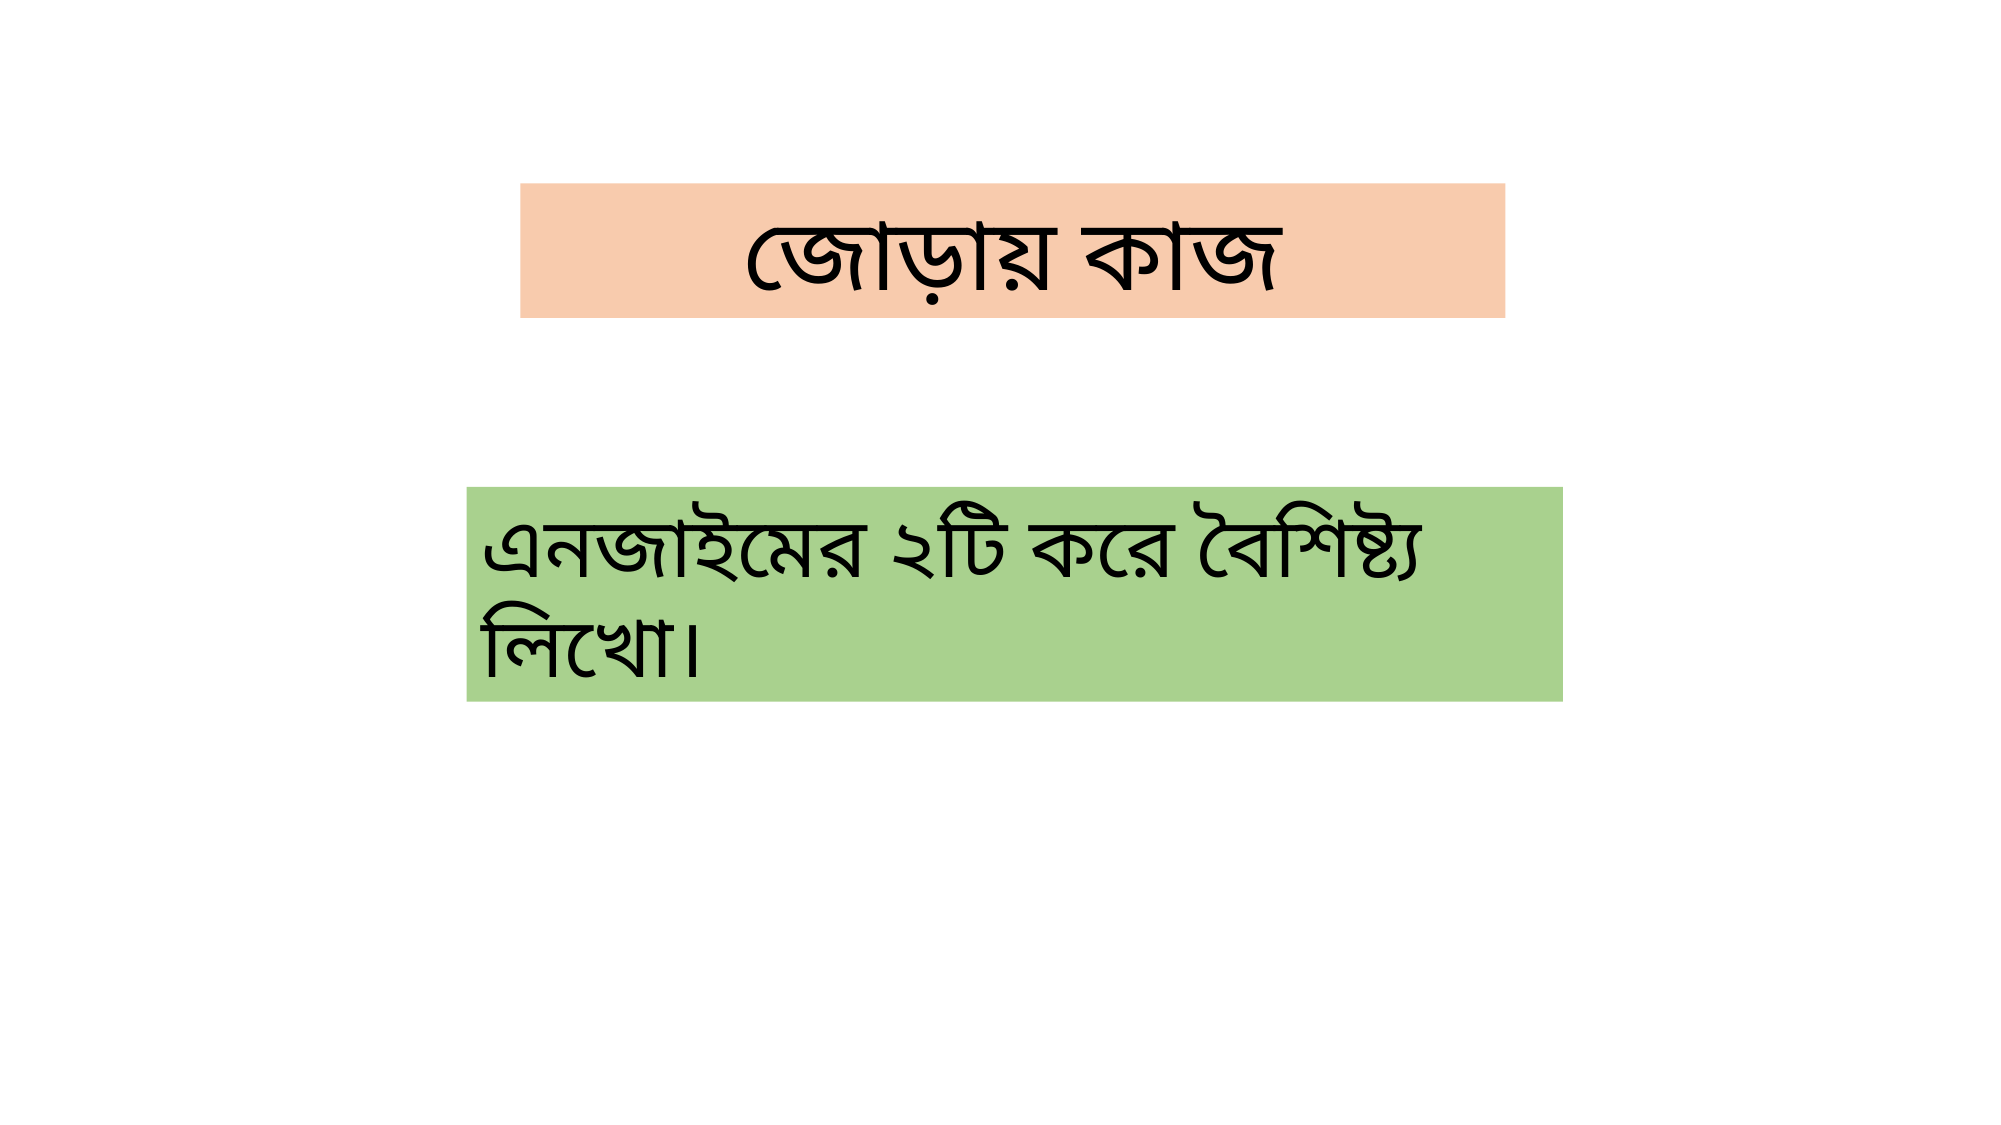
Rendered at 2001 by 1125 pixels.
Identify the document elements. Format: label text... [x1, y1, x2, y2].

text_box এনজাইমের ২টি করে বৈশিষ্ট্য লিখো। [466, 486, 1563, 702]
text_box জোড়ায় কাজ [520, 183, 1506, 318]
